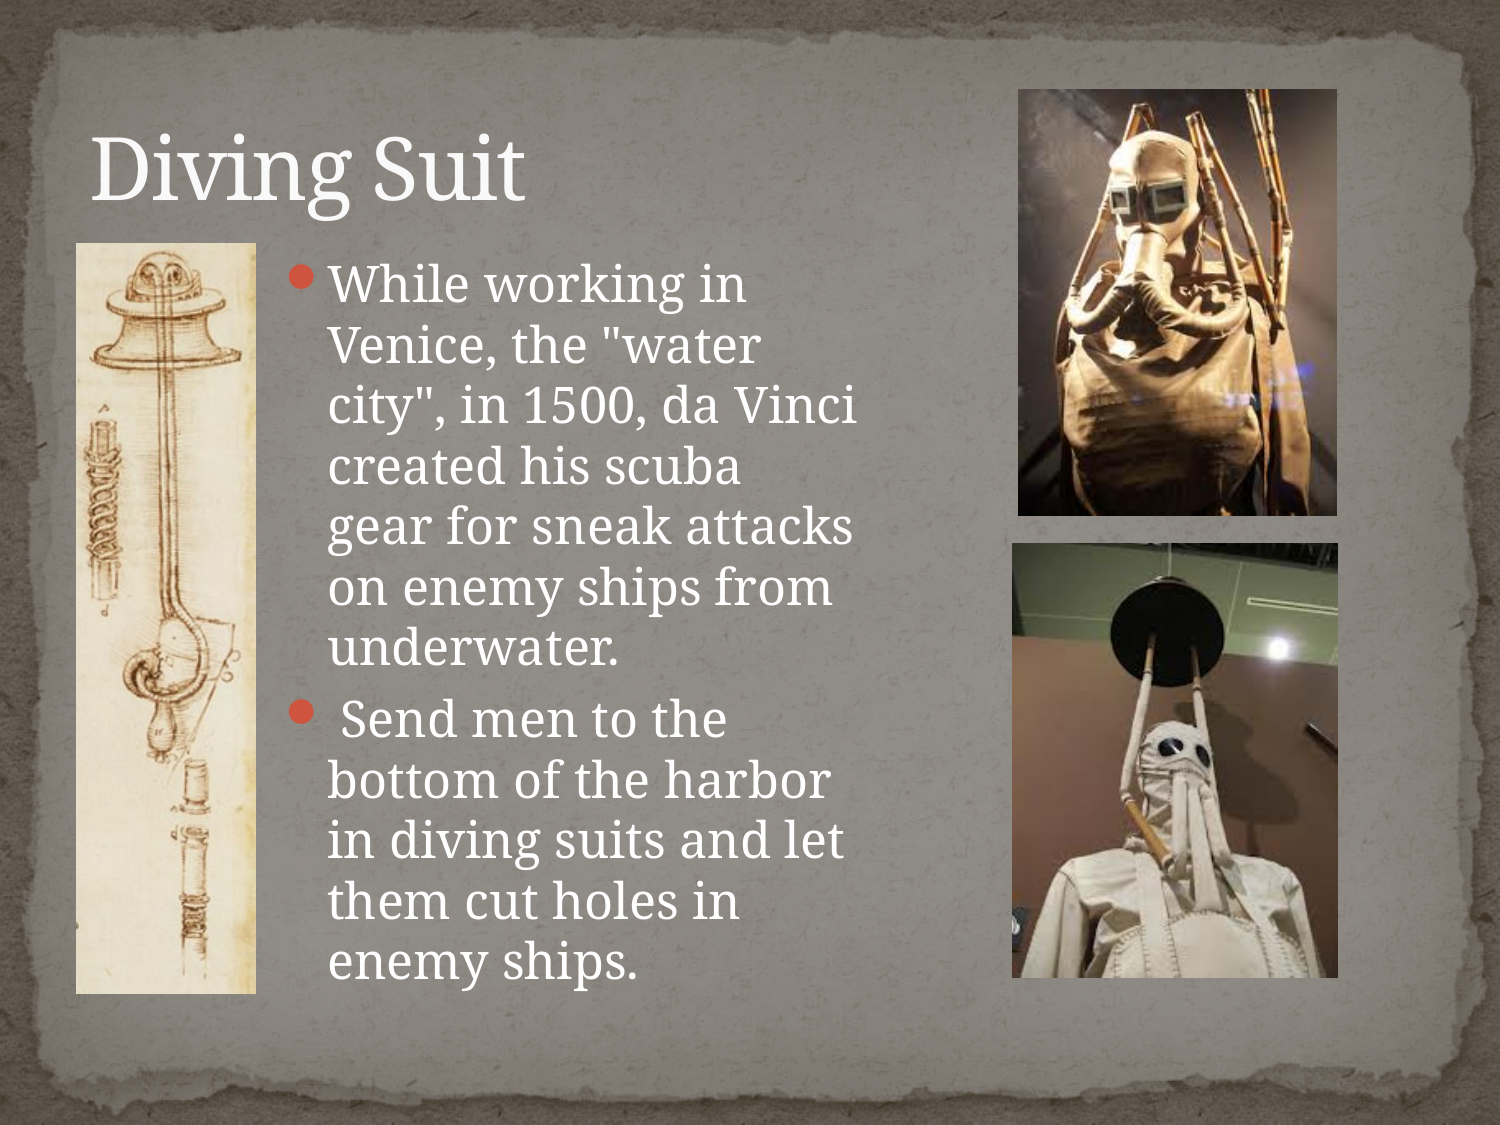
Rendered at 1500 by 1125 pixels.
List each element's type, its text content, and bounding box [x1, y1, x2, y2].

picture [1018, 89, 1337, 516]
list While working in Venice, the "water city", in 1500, da Vinci created his scuba gear for sneak attacks on enemy ships from underwater. Send men to the bottom of the harbor in diving suits and let them cut holes in enemy ships. [270, 245, 875, 1019]
picture [1012, 543, 1338, 978]
picture [76, 243, 256, 994]
title Diving Suit [74, 24, 1425, 225]
